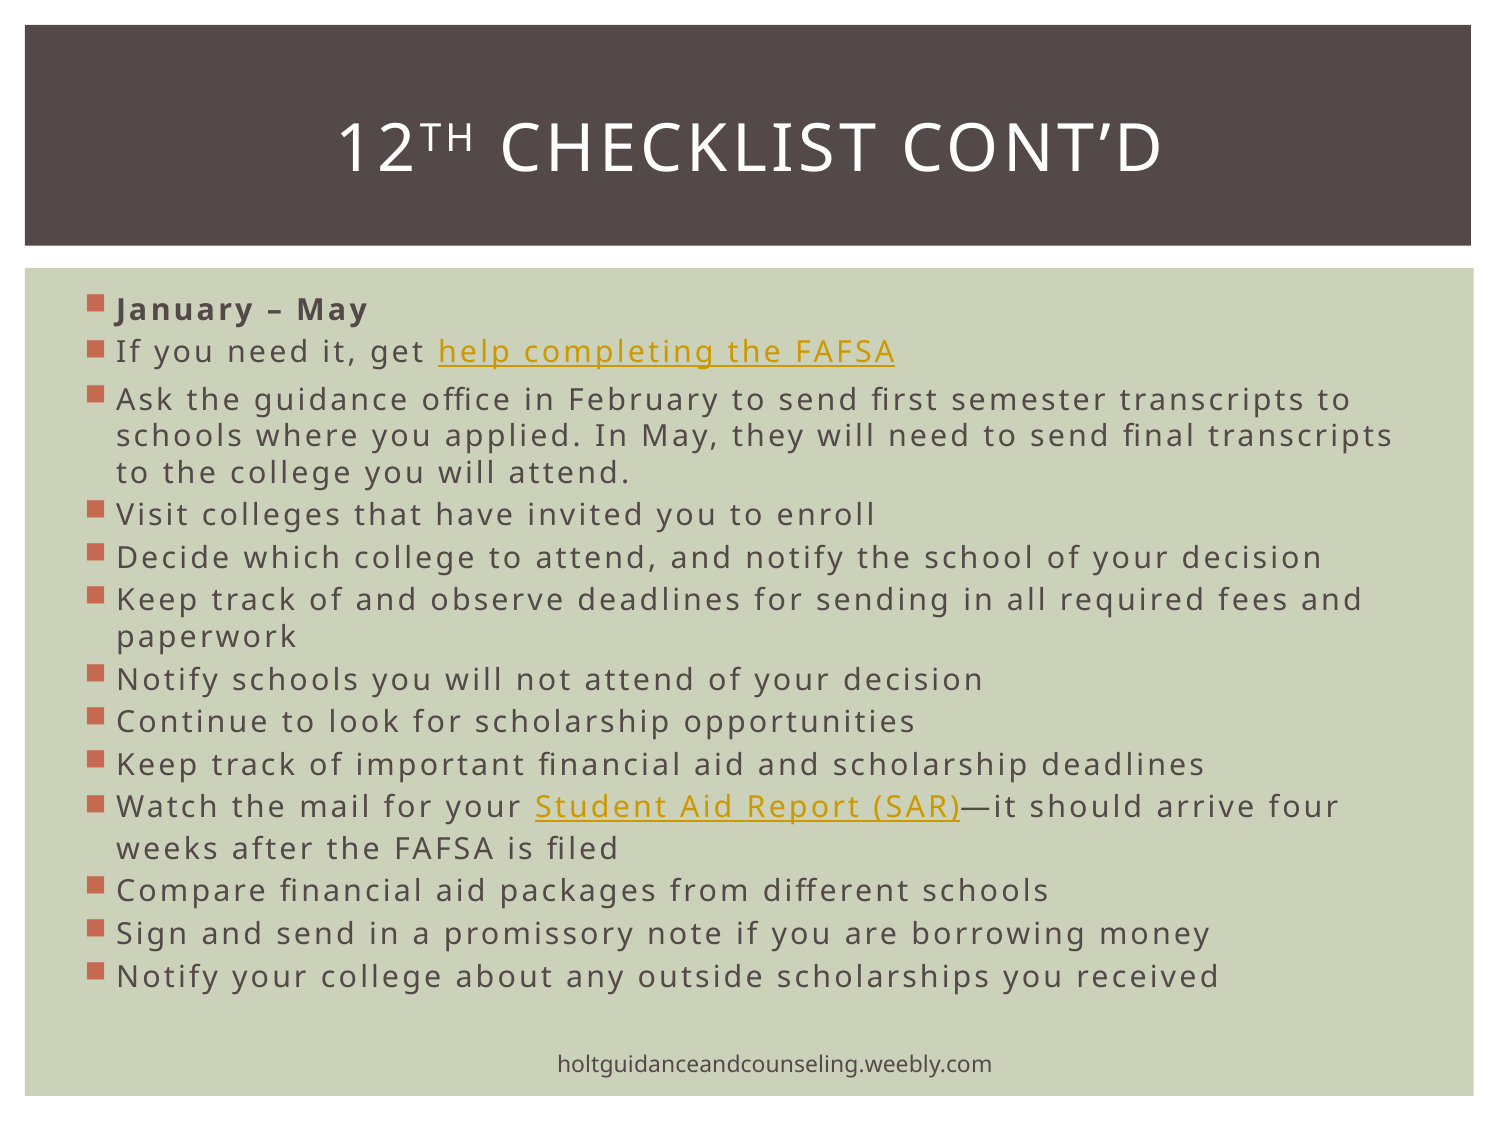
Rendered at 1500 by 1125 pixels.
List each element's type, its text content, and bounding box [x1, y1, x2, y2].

title 12th Checklist Cont’d [62, 58, 1438, 232]
footer holtguidanceandcounseling.weebly.com [500, 1042, 1050, 1088]
list January – May If you need it, get help completing the FAFSA Ask the guidance office in February to send first semester transcripts to schools where you applied. In May, they will need to send final transcripts to the college you will attend. Visit colleges that have invited you to enroll Decide which college to attend, and notify the school of your decision Keep track of and observe deadlines for sending in all required fees and paperwork Notify schools you will not attend of your decision Continue to look for scholarship opportunities Keep track of important financial aid and scholarship deadlines Watch the mail for your Student Aid Report (SAR)—it should arrive four weeks after the FAFSA is filed Compare financial aid packages from different schools Sign and send in a promissory note if you are borrowing money Notify your college about any outside scholarships you received [62, 281, 1442, 1005]
